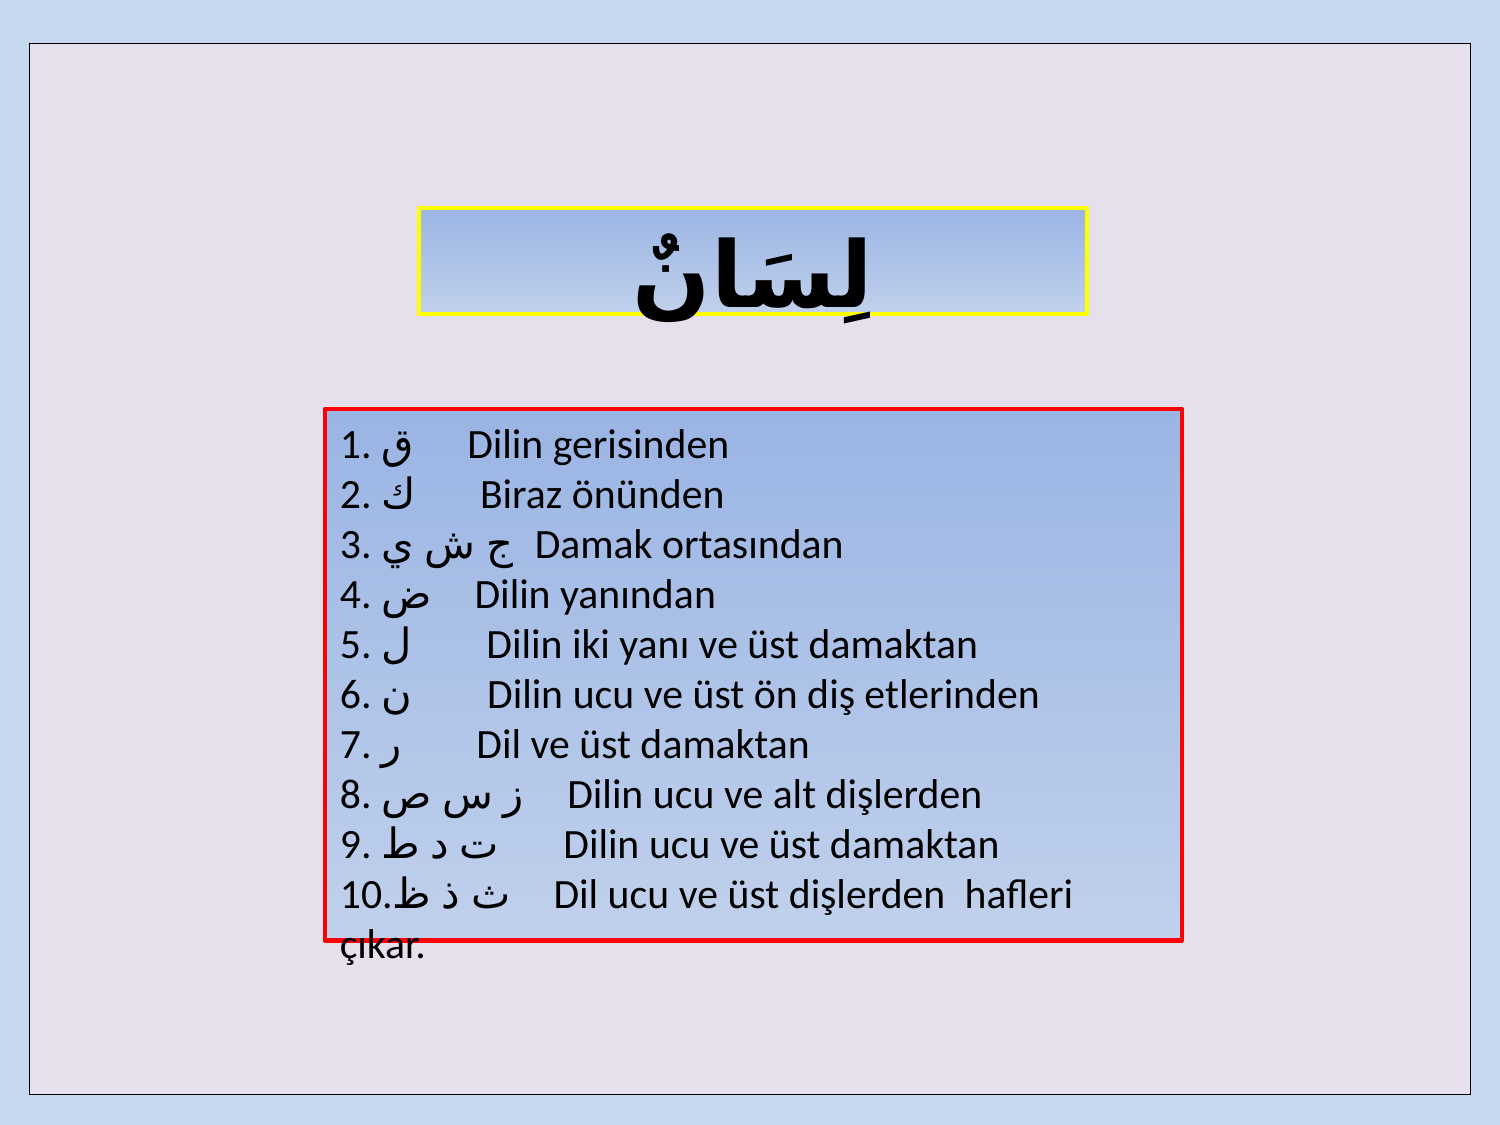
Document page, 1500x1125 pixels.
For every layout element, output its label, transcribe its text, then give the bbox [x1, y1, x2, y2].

text_box 1. ق Dilin gerisinden 2. ك Biraz önünden 3. ج ش ي Damak ortasından 4. ض Dilin yanından 5. ل Dilin iki yanı ve üst damaktan 6. ن Dilin ucu ve üst ön diş etlerinden 7. ر Dil ve üst damaktan 8. ز س ص Dilin ucu ve alt dişlerden 9. ت د ط Dilin ucu ve üst damaktan 10.ث ذ ظ Dil ucu ve üst dişlerden hafleri çıkar. [324, 408, 1182, 941]
text_box لِسَانٌ [419, 208, 1088, 315]
table_header [30, 44, 1470, 1094]
